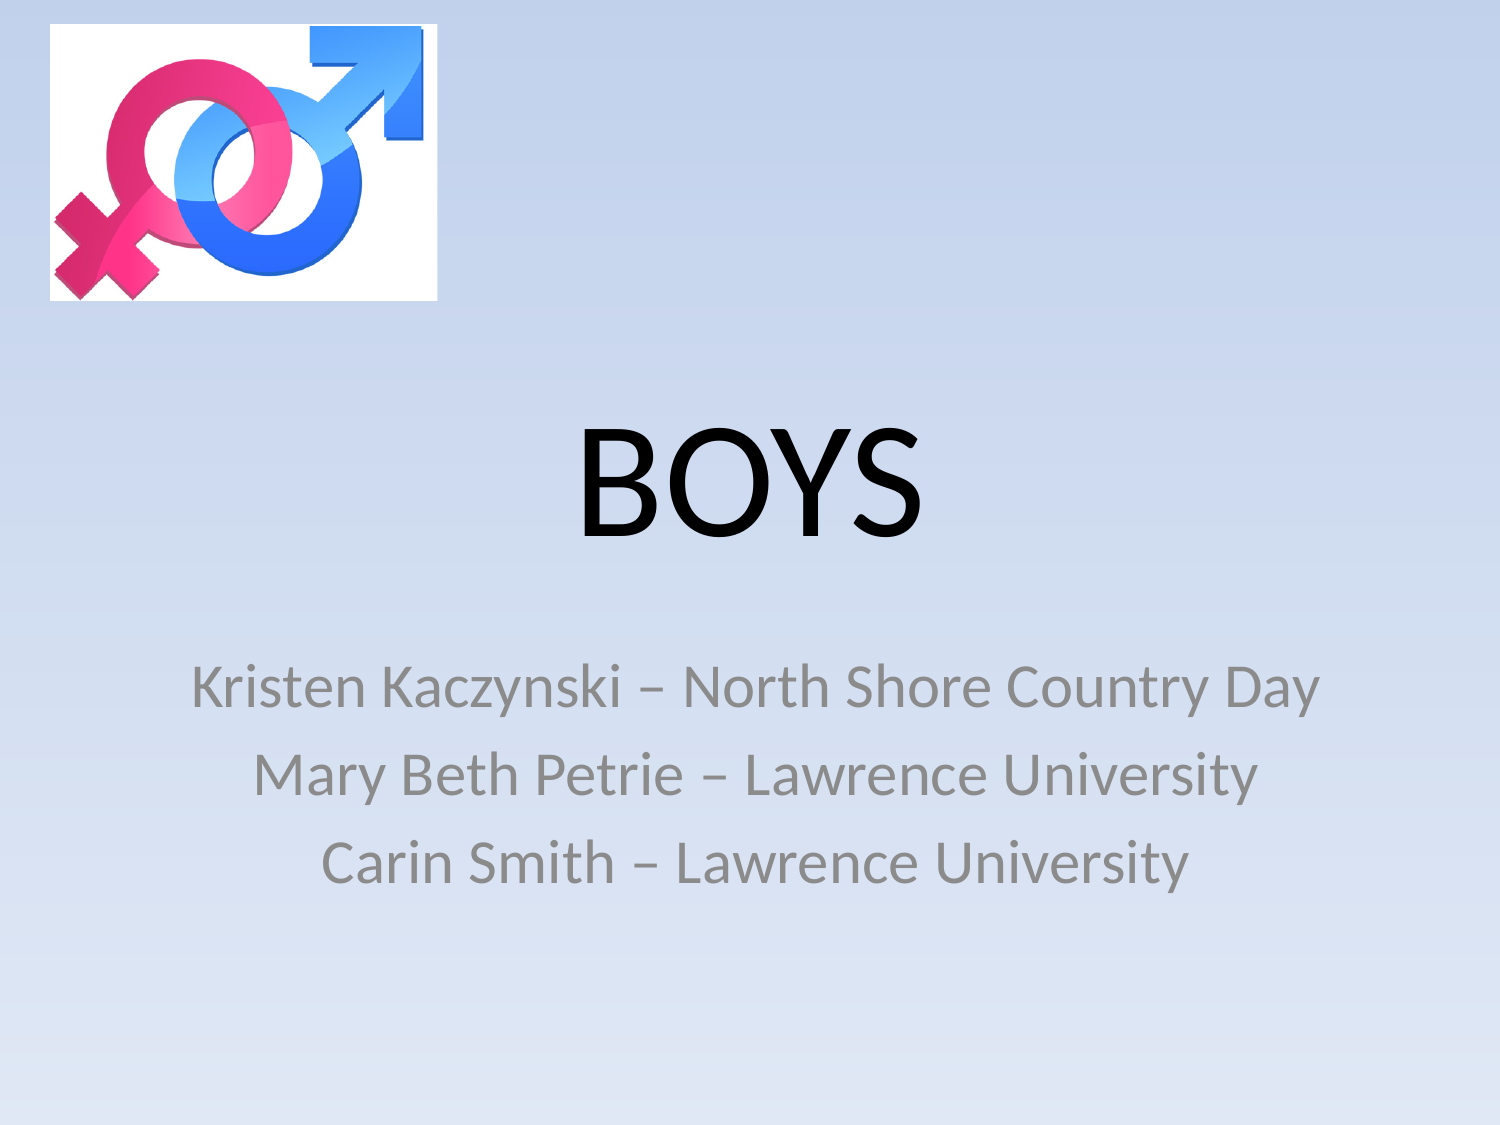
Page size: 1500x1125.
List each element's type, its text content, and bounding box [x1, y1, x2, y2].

title BOYS [112, 349, 1388, 591]
subtitle Kristen Kaczynski – North Shore Country Day Mary Beth Petrie – Lawrence University Carin Smith – Lawrence University [174, 637, 1338, 925]
picture [49, 24, 438, 302]
